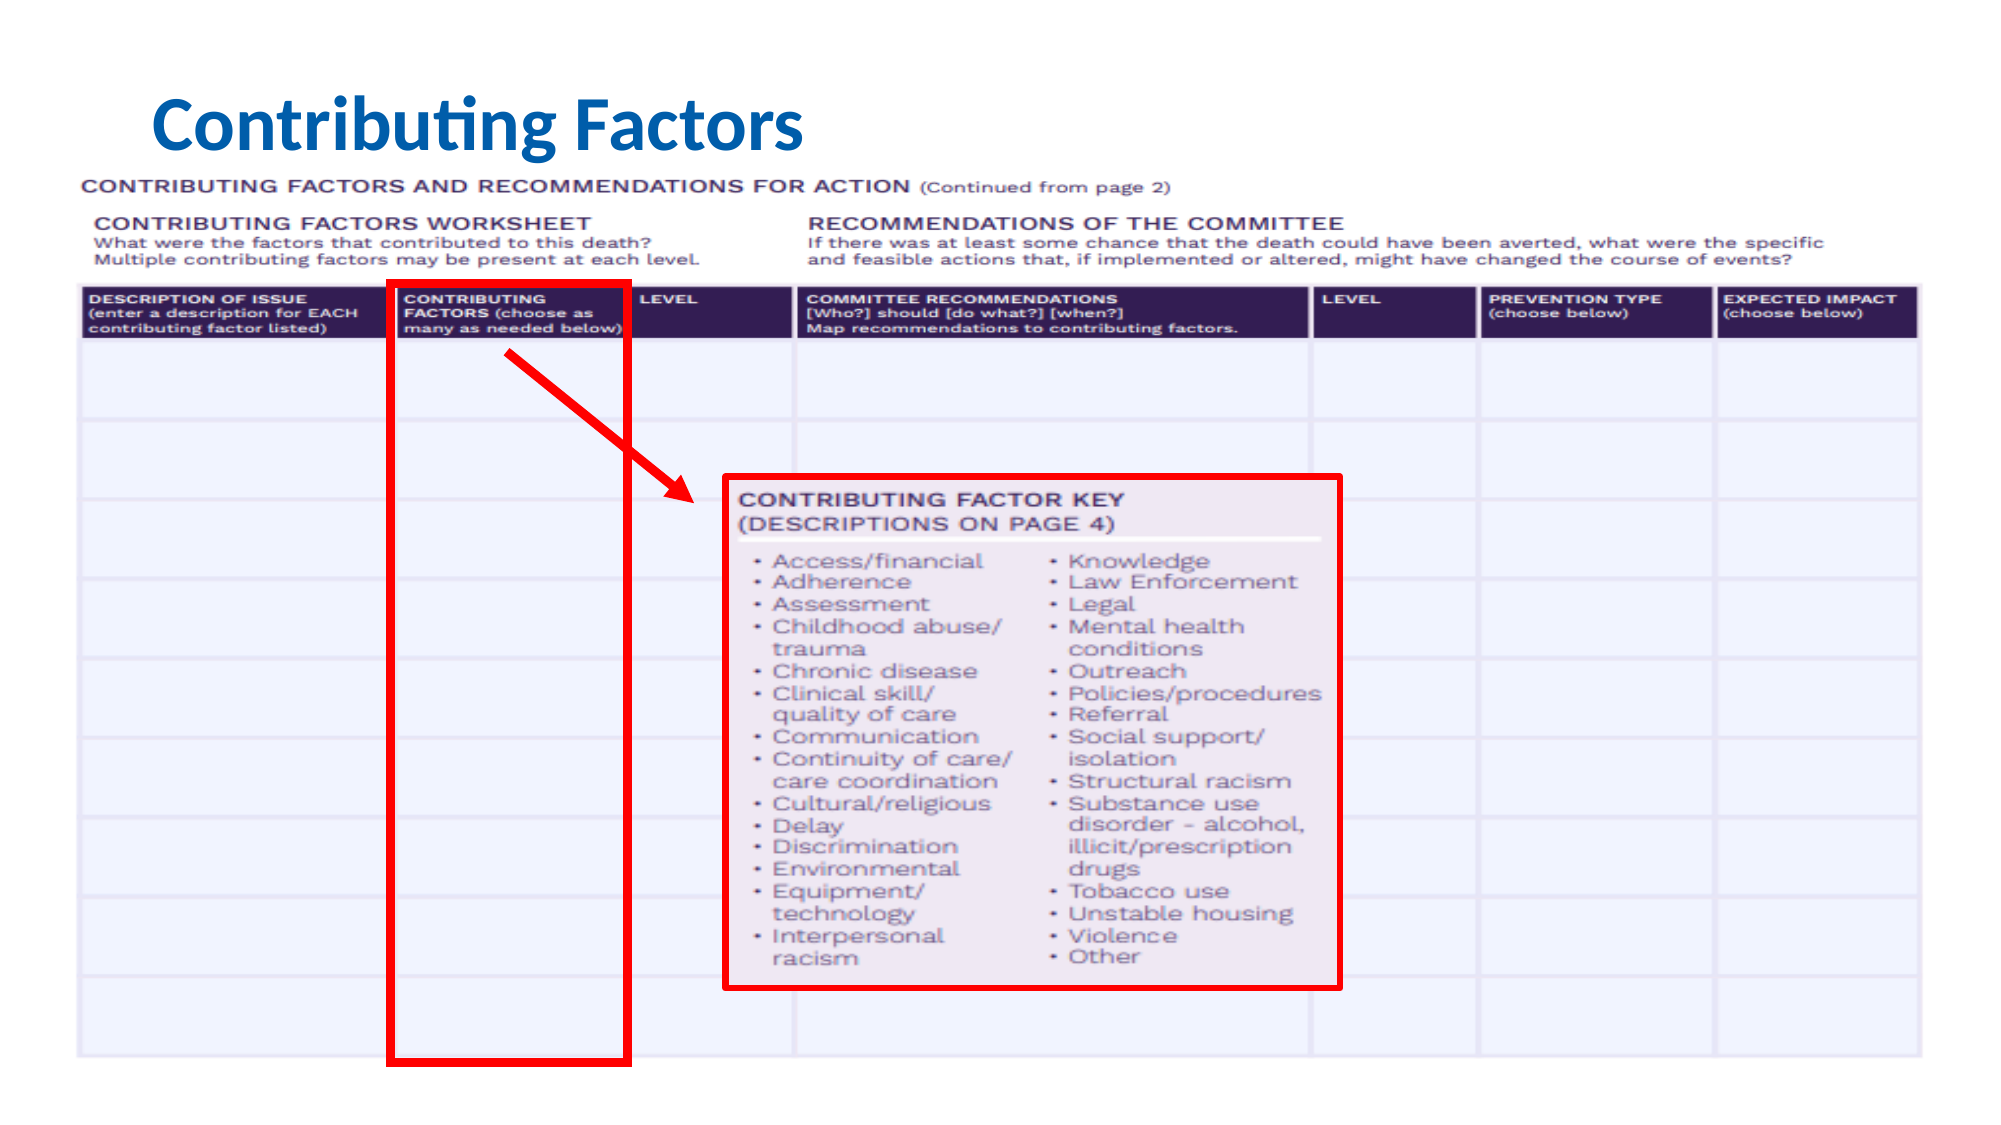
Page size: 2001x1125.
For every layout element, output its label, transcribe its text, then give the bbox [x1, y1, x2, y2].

title Contributing Factors [137, 16, 1863, 176]
picture [65, 176, 1935, 1063]
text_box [506, 351, 695, 504]
